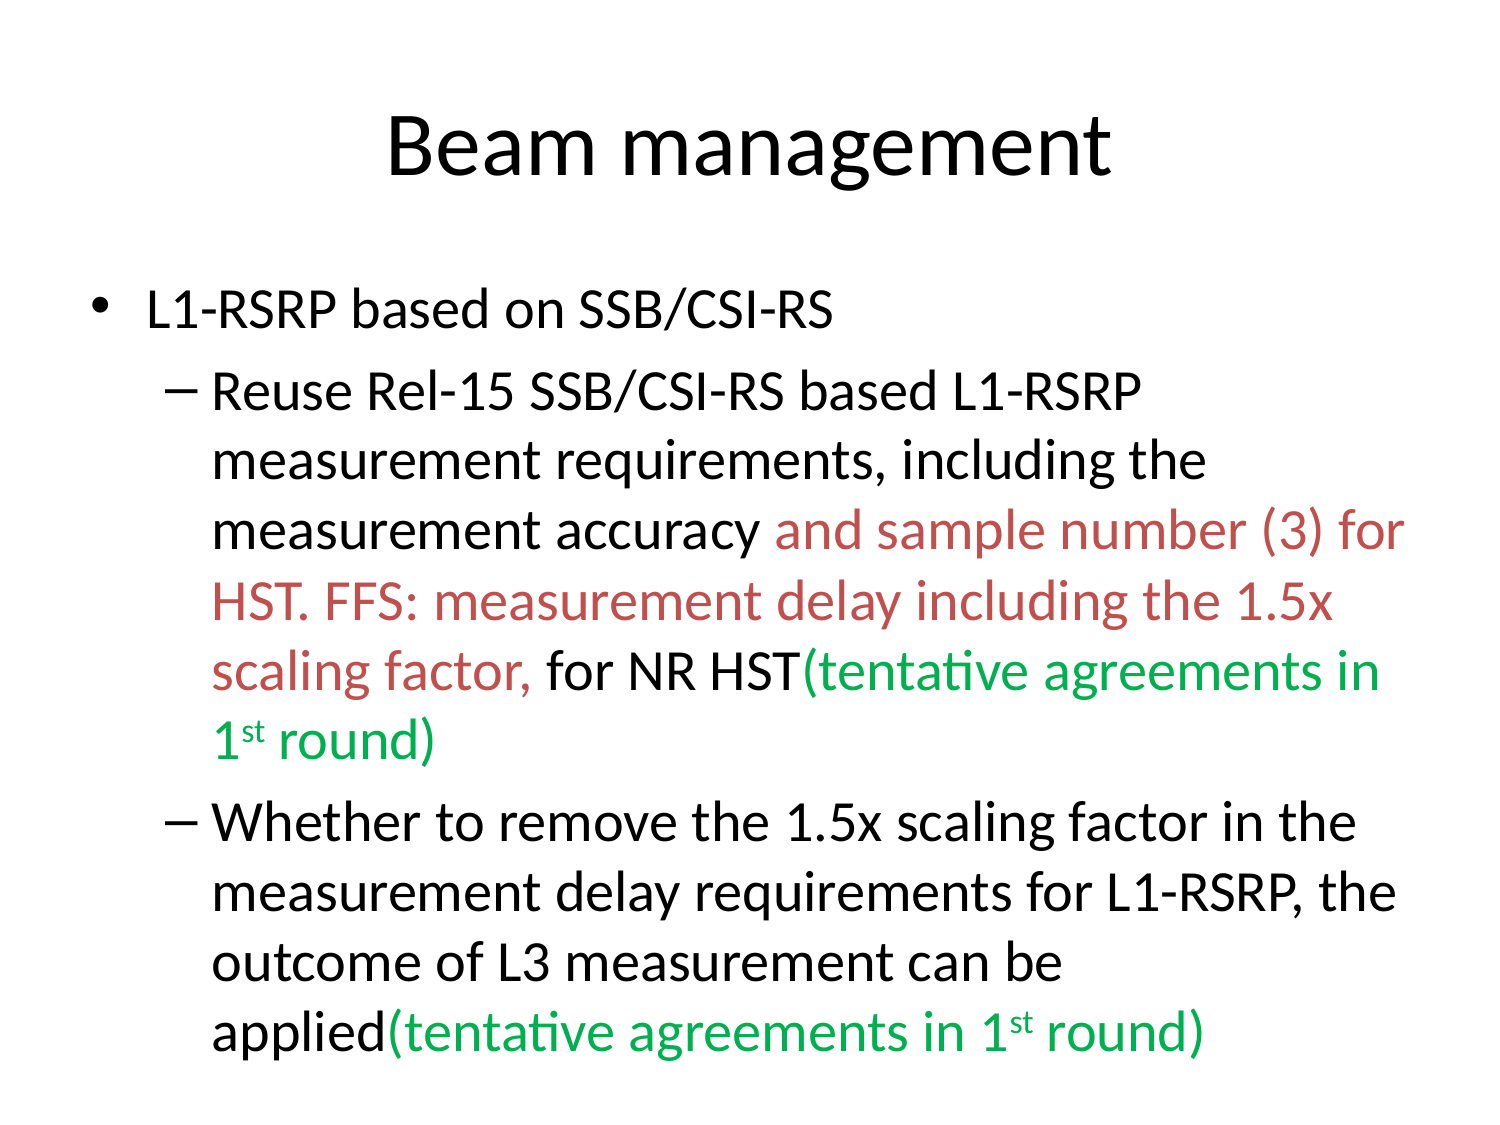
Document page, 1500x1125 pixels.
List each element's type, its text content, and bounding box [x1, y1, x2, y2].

list L1-RSRP based on SSB/CSI-RS Reuse Rel-15 SSB/CSI-RS based L1-RSRP measurement requirements, including the measurement accuracy and sample number (3) for HST. FFS: measurement delay including the 1.5x scaling factor, for NR HST(tentative agreements in 1st round) Whether to remove the 1.5x scaling factor in the measurement delay requirements for L1-RSRP, the outcome of L3 measurement can be applied(tentative agreements in 1st round) [75, 262, 1425, 1005]
title Beam management [75, 45, 1425, 233]
